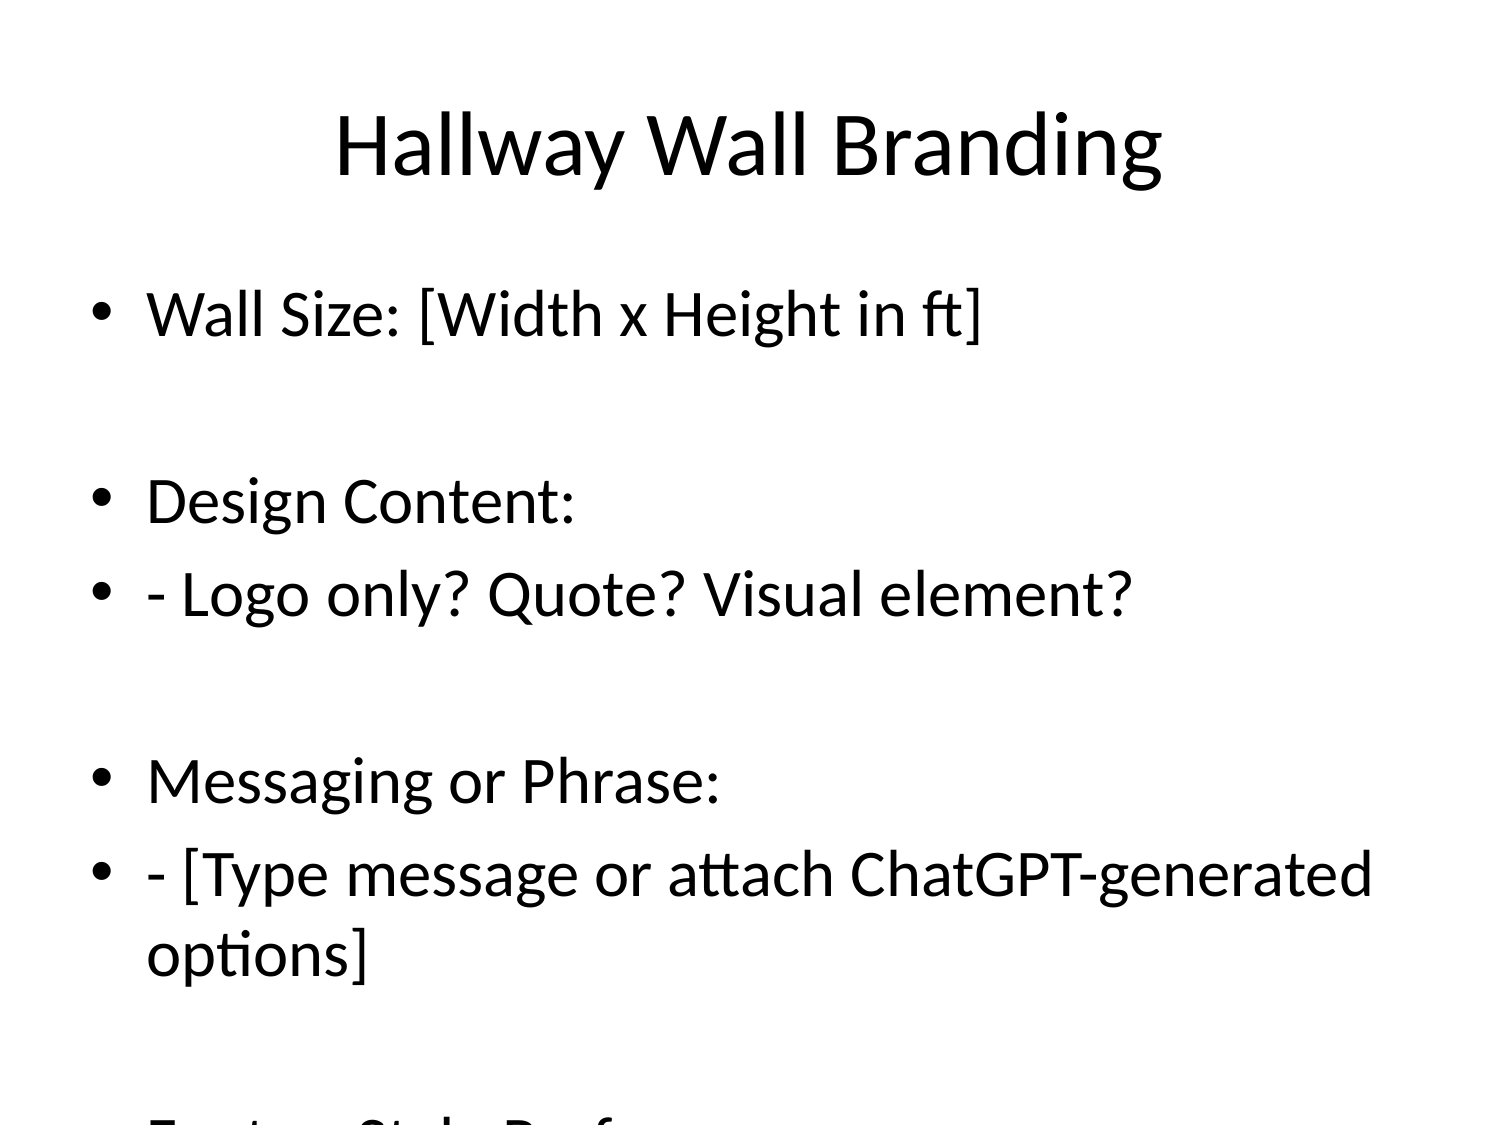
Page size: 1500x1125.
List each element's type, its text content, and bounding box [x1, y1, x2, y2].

list Wall Size: [Width x Height in ft] Design Content: - Logo only? Quote? Visual element? Messaging or Phrase: - [Type message or attach ChatGPT-generated options] Font or Style Preferences: - Link to font on DaFont or note a Canva style Color Direction: - [Brand colors or wall background] Additional Notes: - [Image link from Vecteezy or mockup if available] [75, 262, 1425, 1005]
title Hallway Wall Branding [75, 45, 1425, 233]
